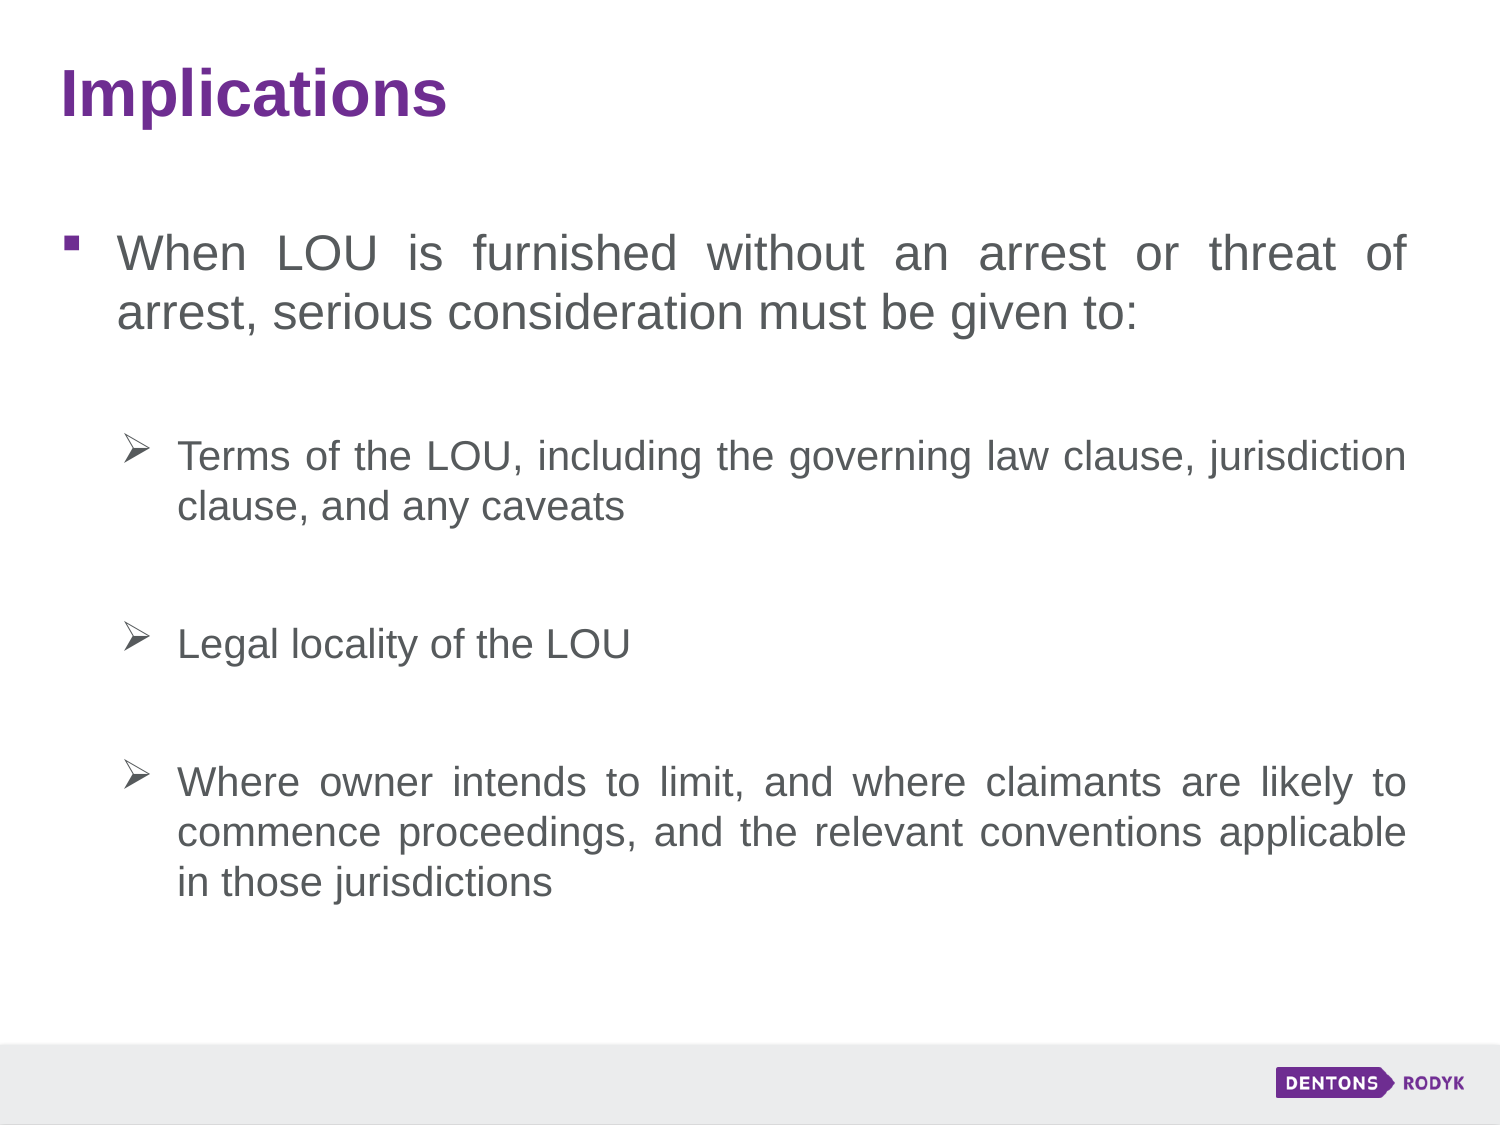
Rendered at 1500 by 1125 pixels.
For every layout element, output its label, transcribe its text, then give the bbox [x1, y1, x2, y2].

list When LOU is furnished without an arrest or threat of arrest, serious consideration must be given to: Terms of the LOU, including the governing law clause, jurisdiction clause, and any caveats Legal locality of the LOU Where owner intends to limit, and where claimants are likely to commence proceedings, and the relevant conventions applicable in those jurisdictions [60, 219, 1408, 1012]
title Implications [60, 49, 1440, 115]
picture [1276, 1067, 1464, 1098]
